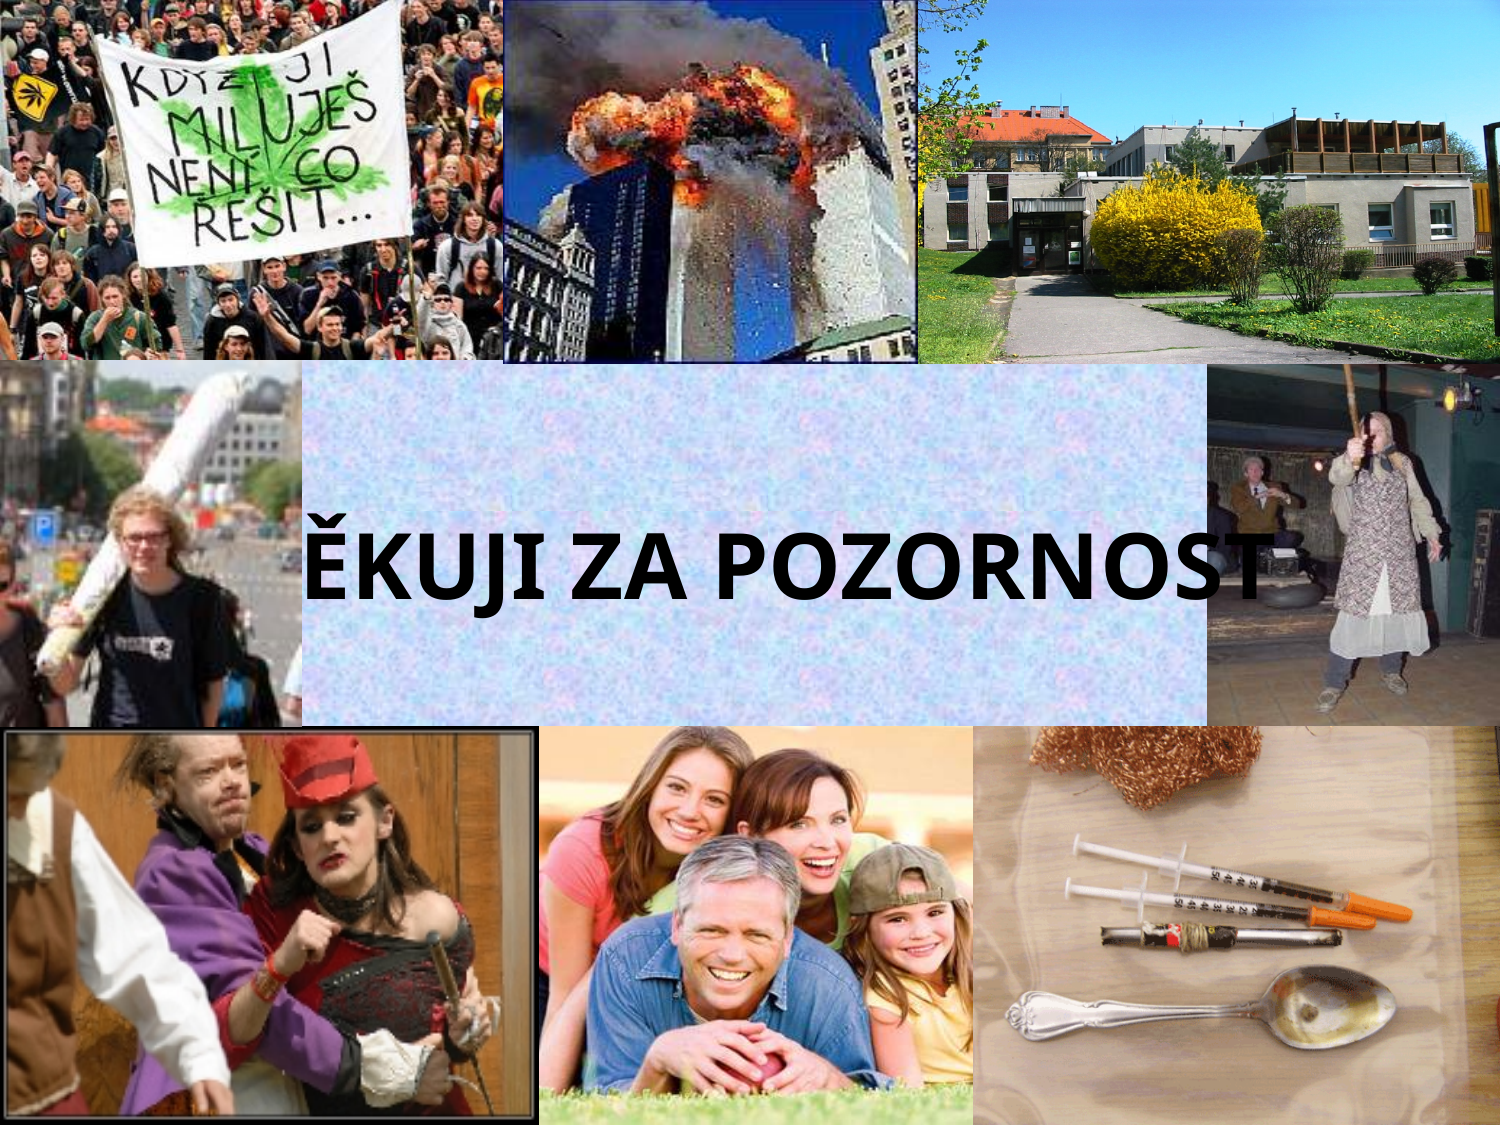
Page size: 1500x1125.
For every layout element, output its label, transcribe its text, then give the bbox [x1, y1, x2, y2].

picture [0, 0, 1500, 1125]
title DĚKUJI ZA POZORNOST [305, 468, 1201, 657]
